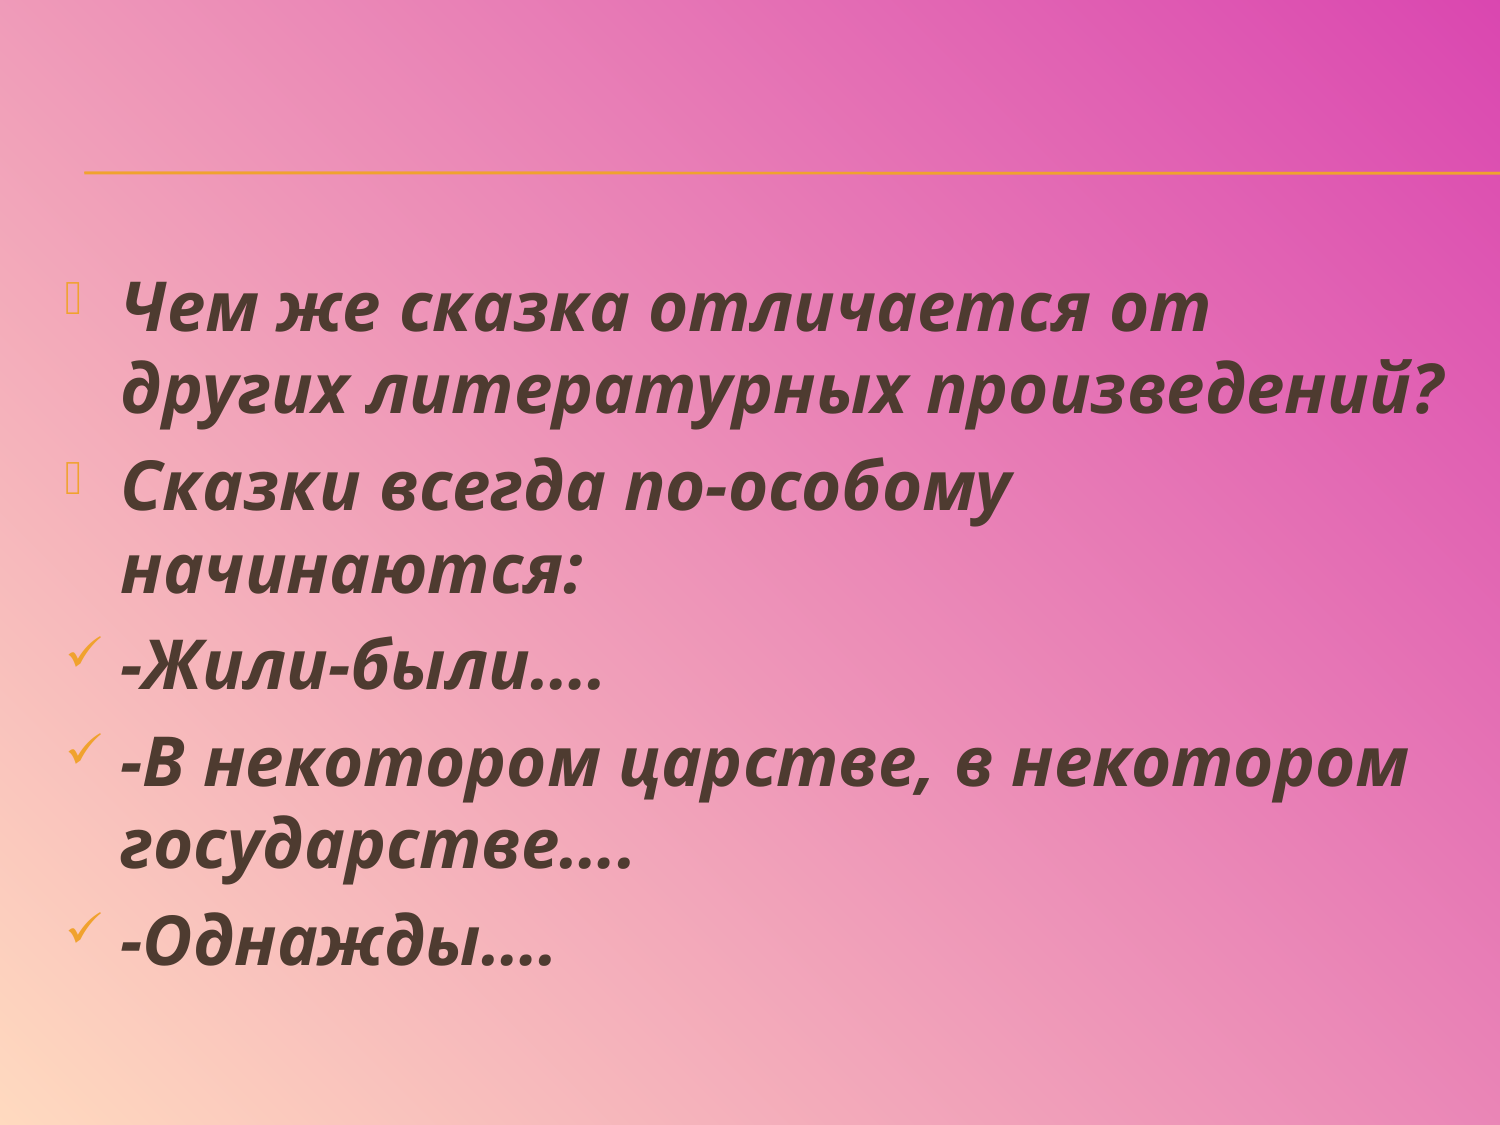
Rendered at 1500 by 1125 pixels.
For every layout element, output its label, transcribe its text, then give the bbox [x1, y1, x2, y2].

list Чем же сказка отличается от других литературных произведений? Сказки всегда по-особому начинаются: -Жили-были…. -В некотором царстве, в некотором государстве…. -Однажды…. [50, 254, 1475, 998]
